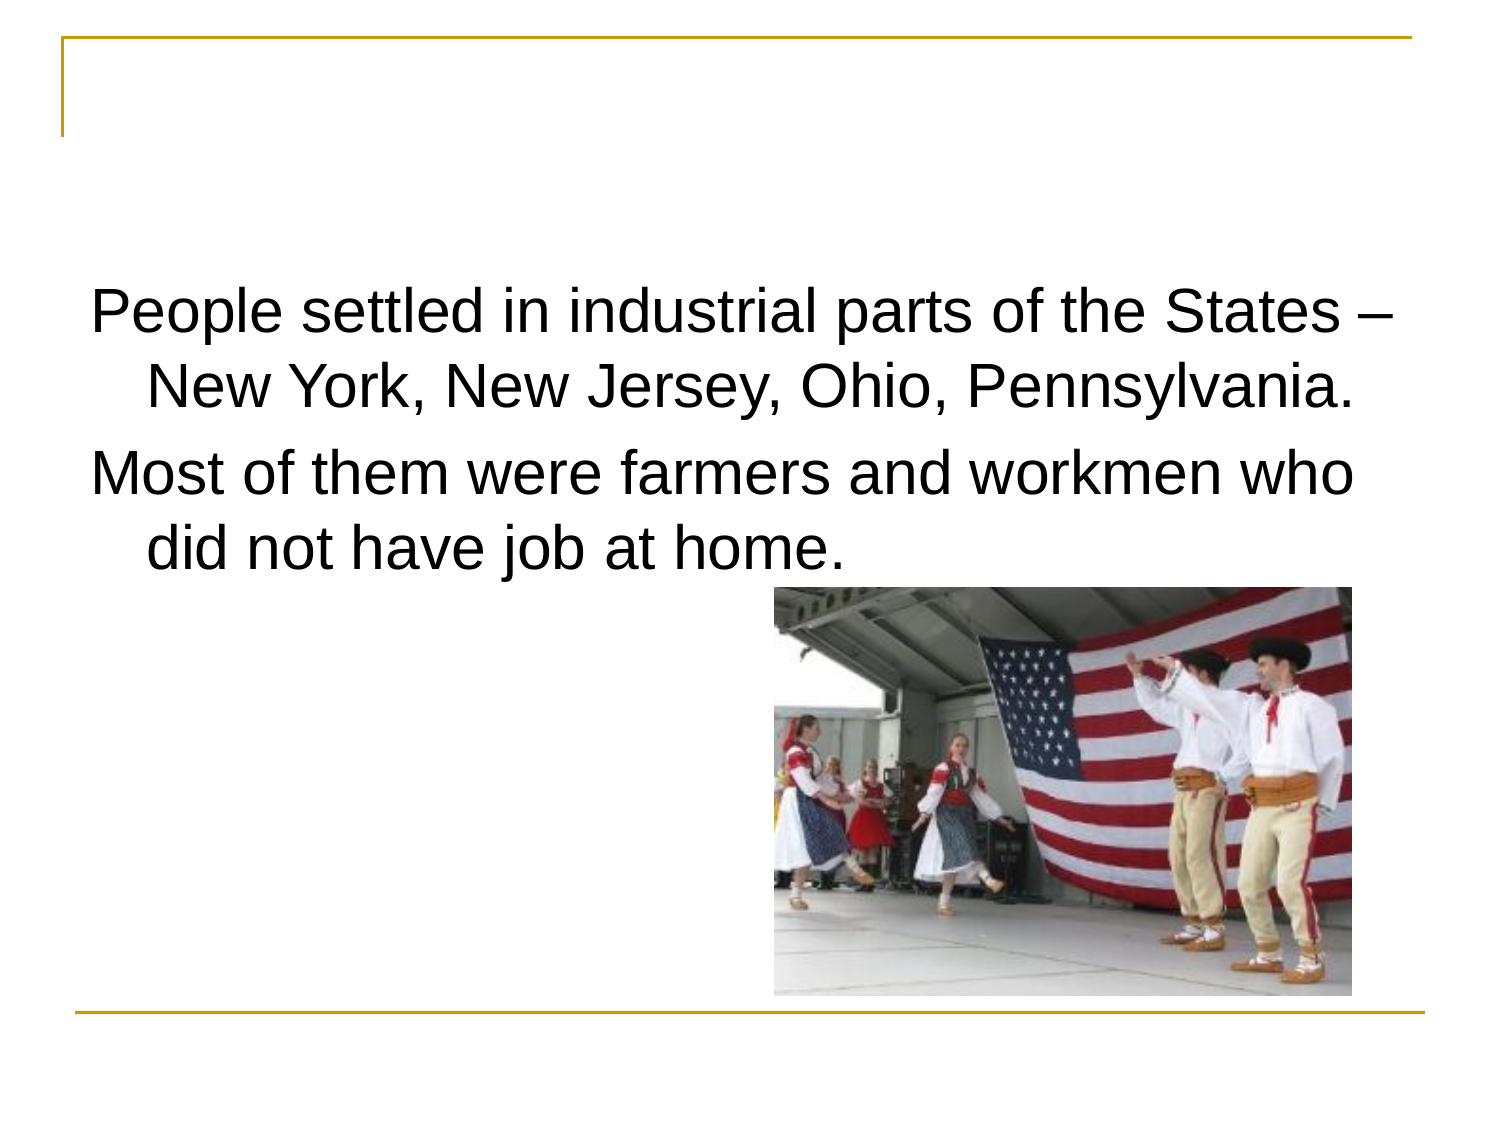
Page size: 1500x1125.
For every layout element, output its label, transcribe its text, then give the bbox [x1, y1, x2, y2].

list People settled in industrial parts of the States – New York, New Jersey, Ohio, Pennsylvania. Most of them were farmers and workmen who did not have job at home. [74, 262, 1426, 613]
picture [774, 587, 1352, 996]
